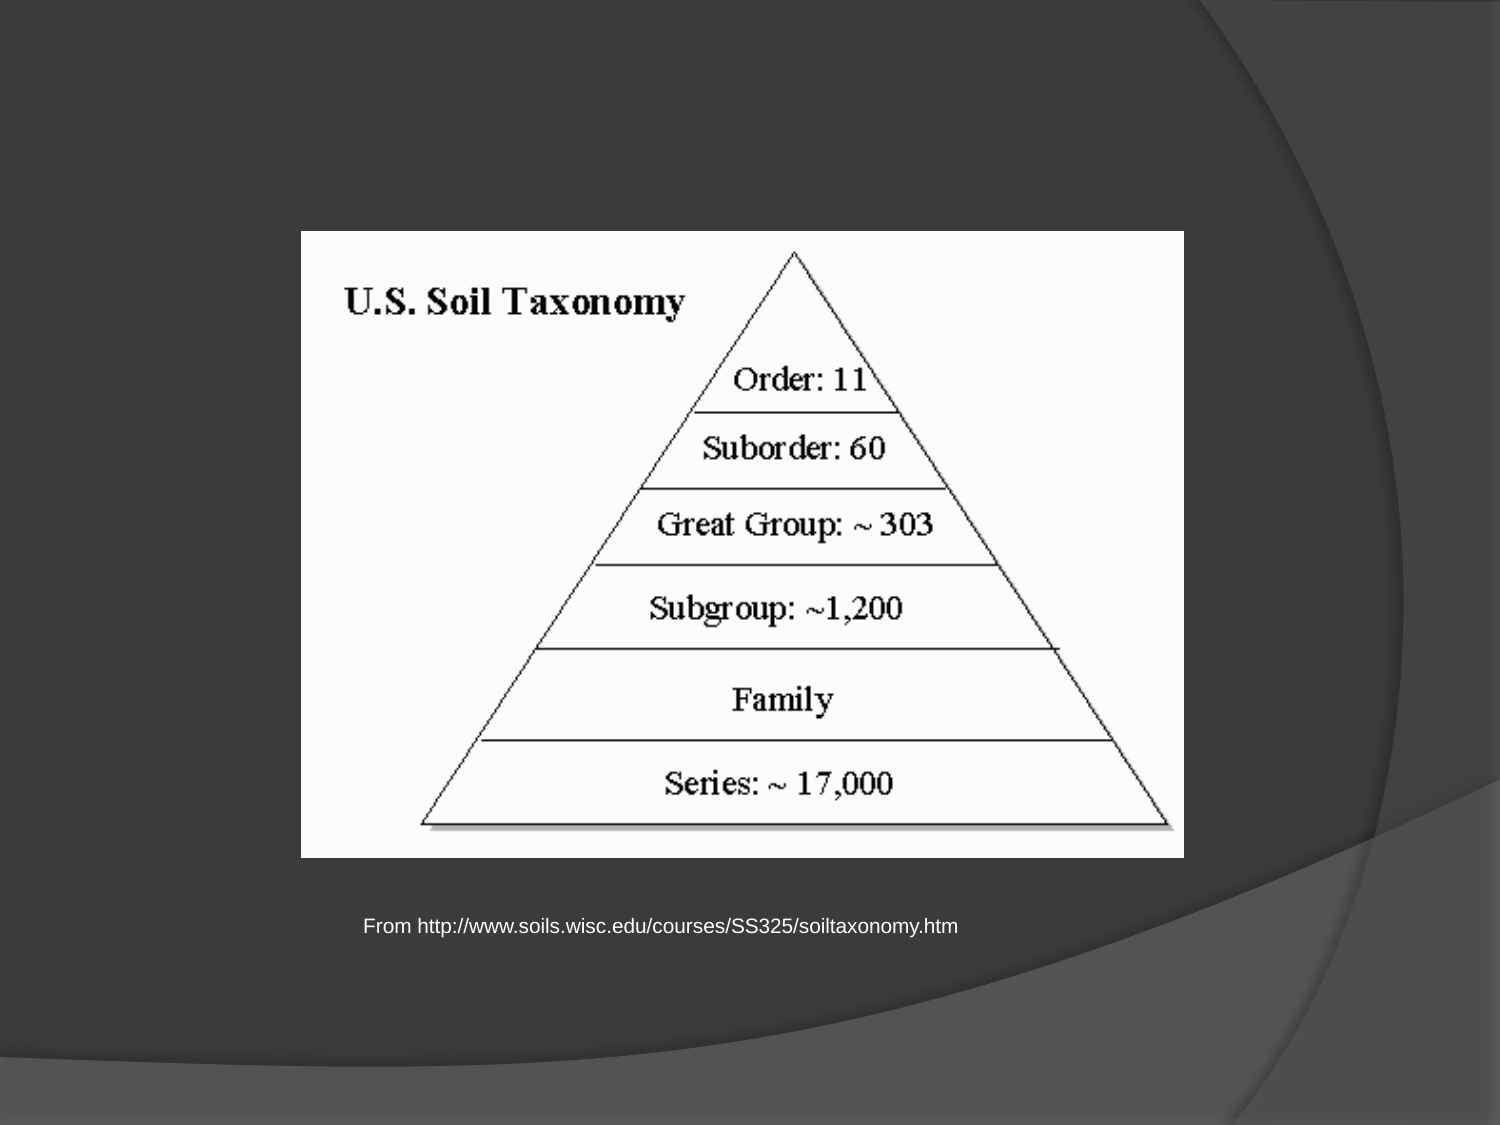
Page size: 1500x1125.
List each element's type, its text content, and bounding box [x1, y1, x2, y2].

text_box From http://www.soils.wisc.edu/courses/SS325/soiltaxonomy.htm [348, 905, 1099, 945]
picture [300, 231, 1185, 858]
